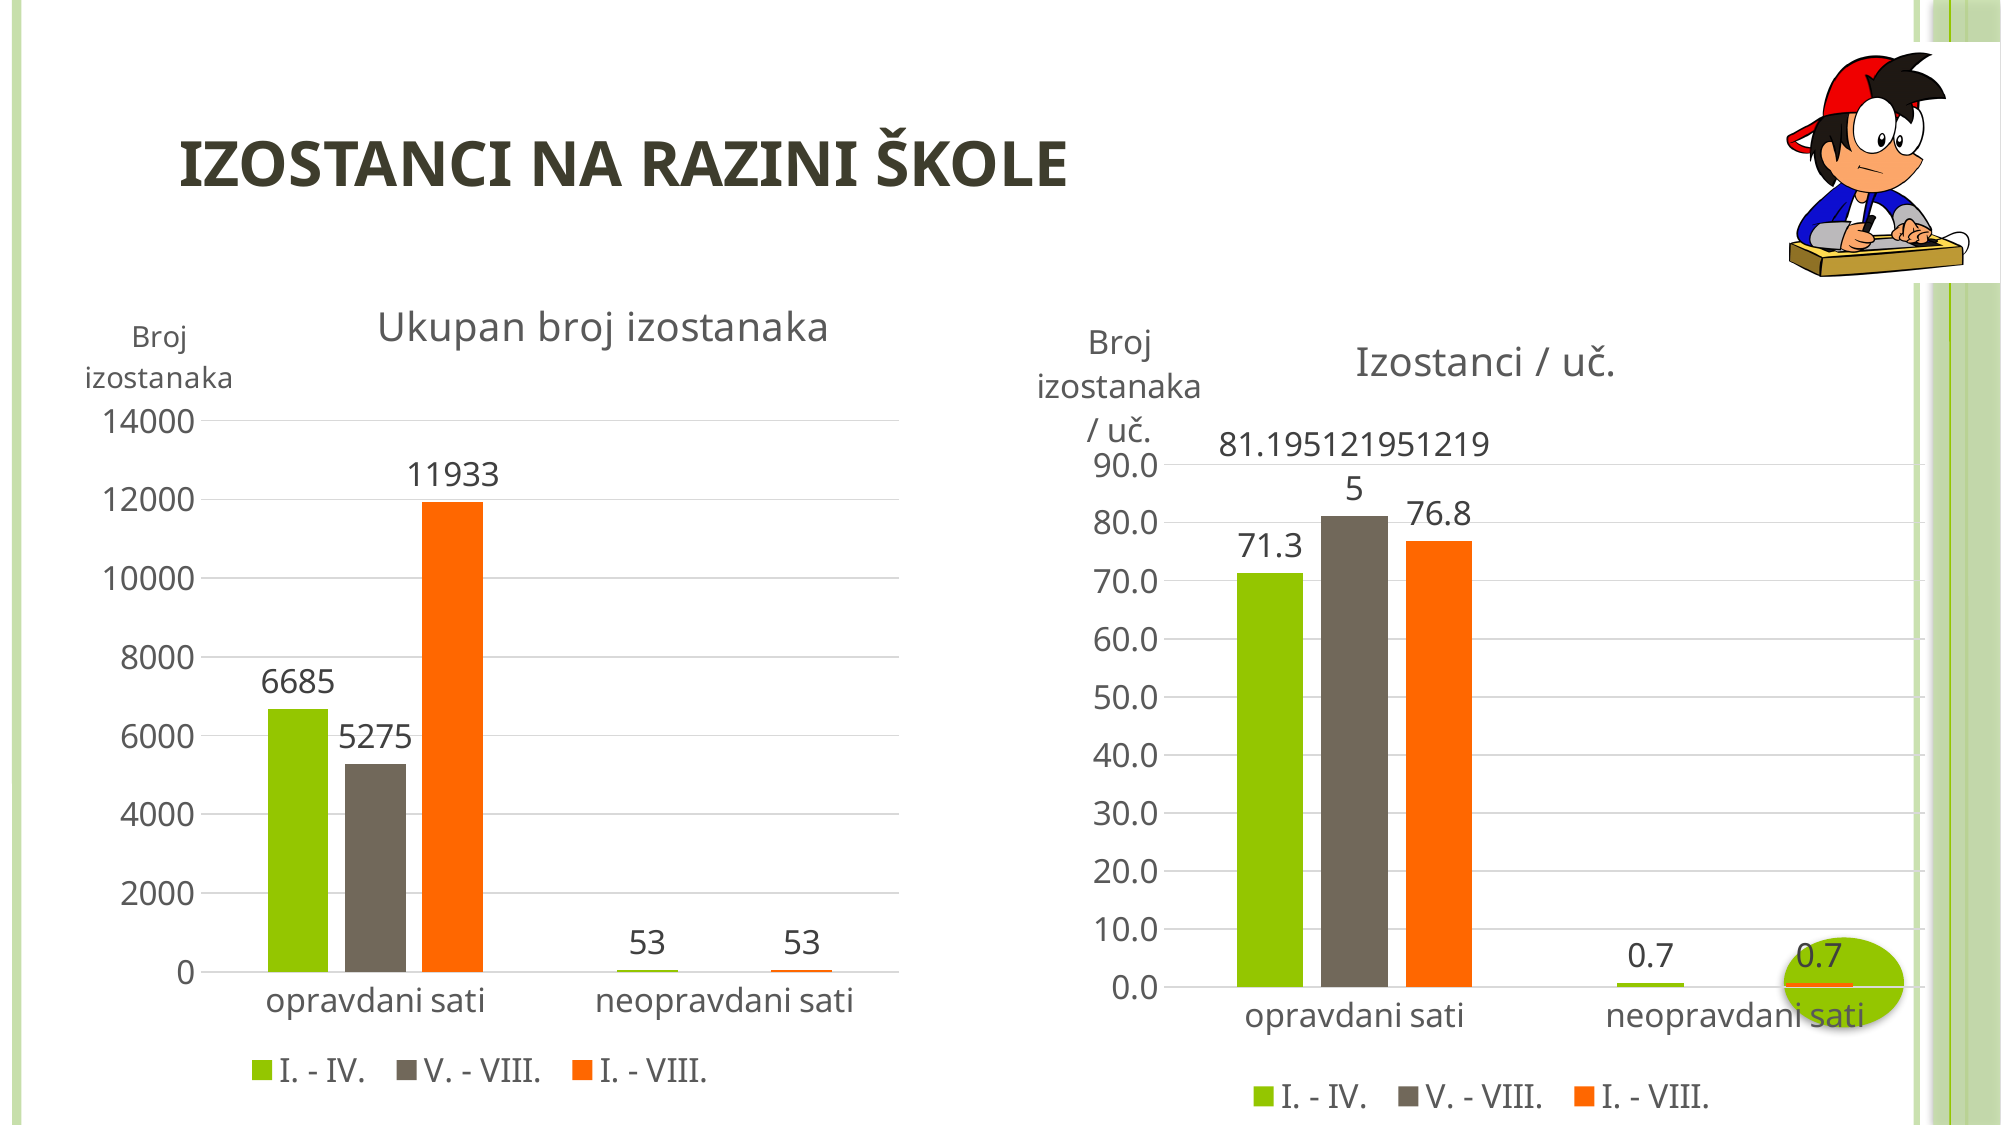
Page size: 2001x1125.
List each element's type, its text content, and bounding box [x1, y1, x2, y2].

title Izostanci na razini škole [164, 24, 1871, 207]
picture [1751, 41, 2000, 284]
chart [69, 261, 901, 1100]
chart [1023, 295, 1949, 1125]
